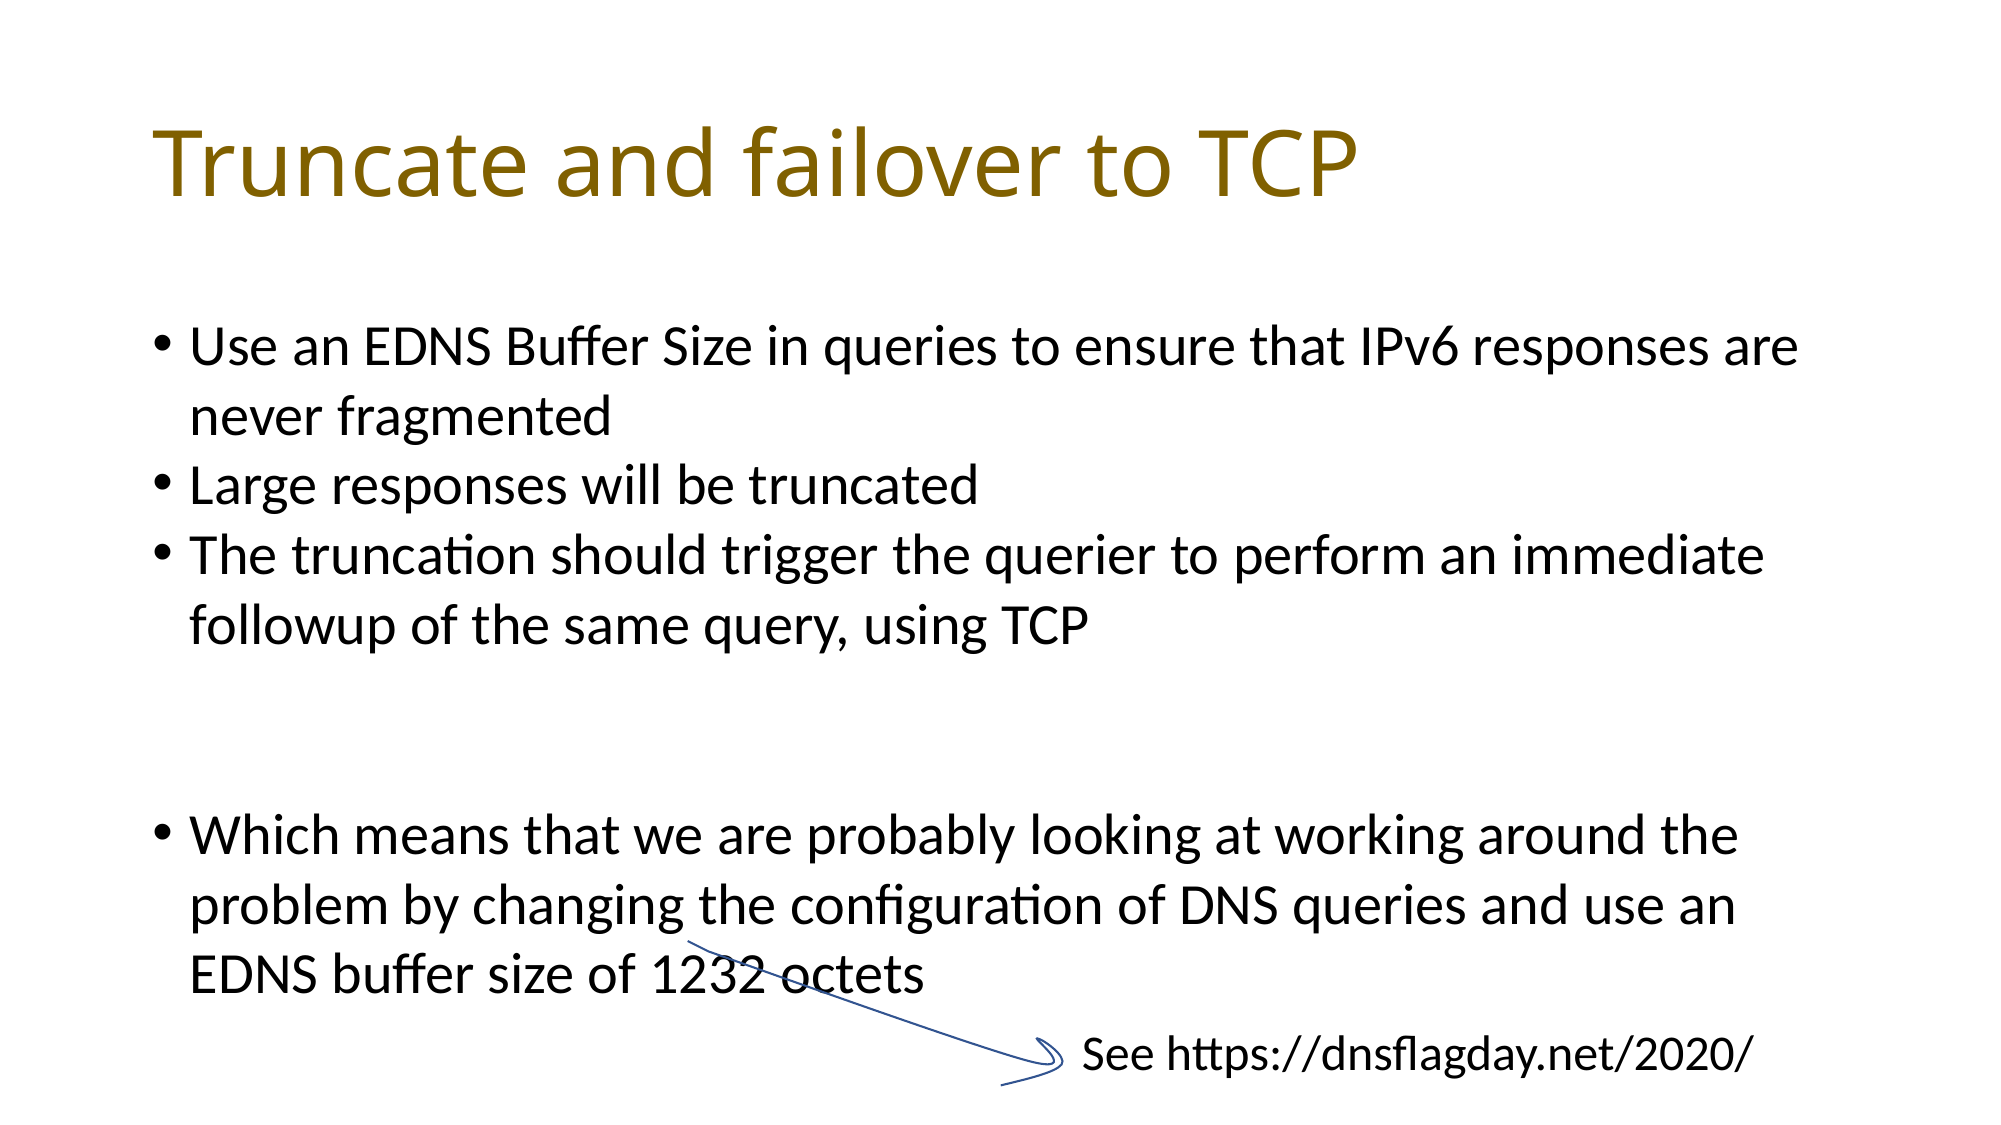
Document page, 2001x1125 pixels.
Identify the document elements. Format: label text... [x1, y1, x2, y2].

text_box See https://dnsflagday.net/2020/ [1067, 1013, 1769, 1088]
title Truncate and failover to TCP [137, 58, 1863, 276]
text_box [687, 940, 1064, 1087]
list Use an EDNS Buffer Size in queries to ensure that IPv6 responses are never fragmented Large responses will be truncated The truncation should trigger the querier to perform an immediate followup of the same query, using TCP Which means that we are probably looking at working around the problem by changing the configuration of DNS queries and use an EDNS buffer size of 1232 octets [137, 299, 1863, 1014]
